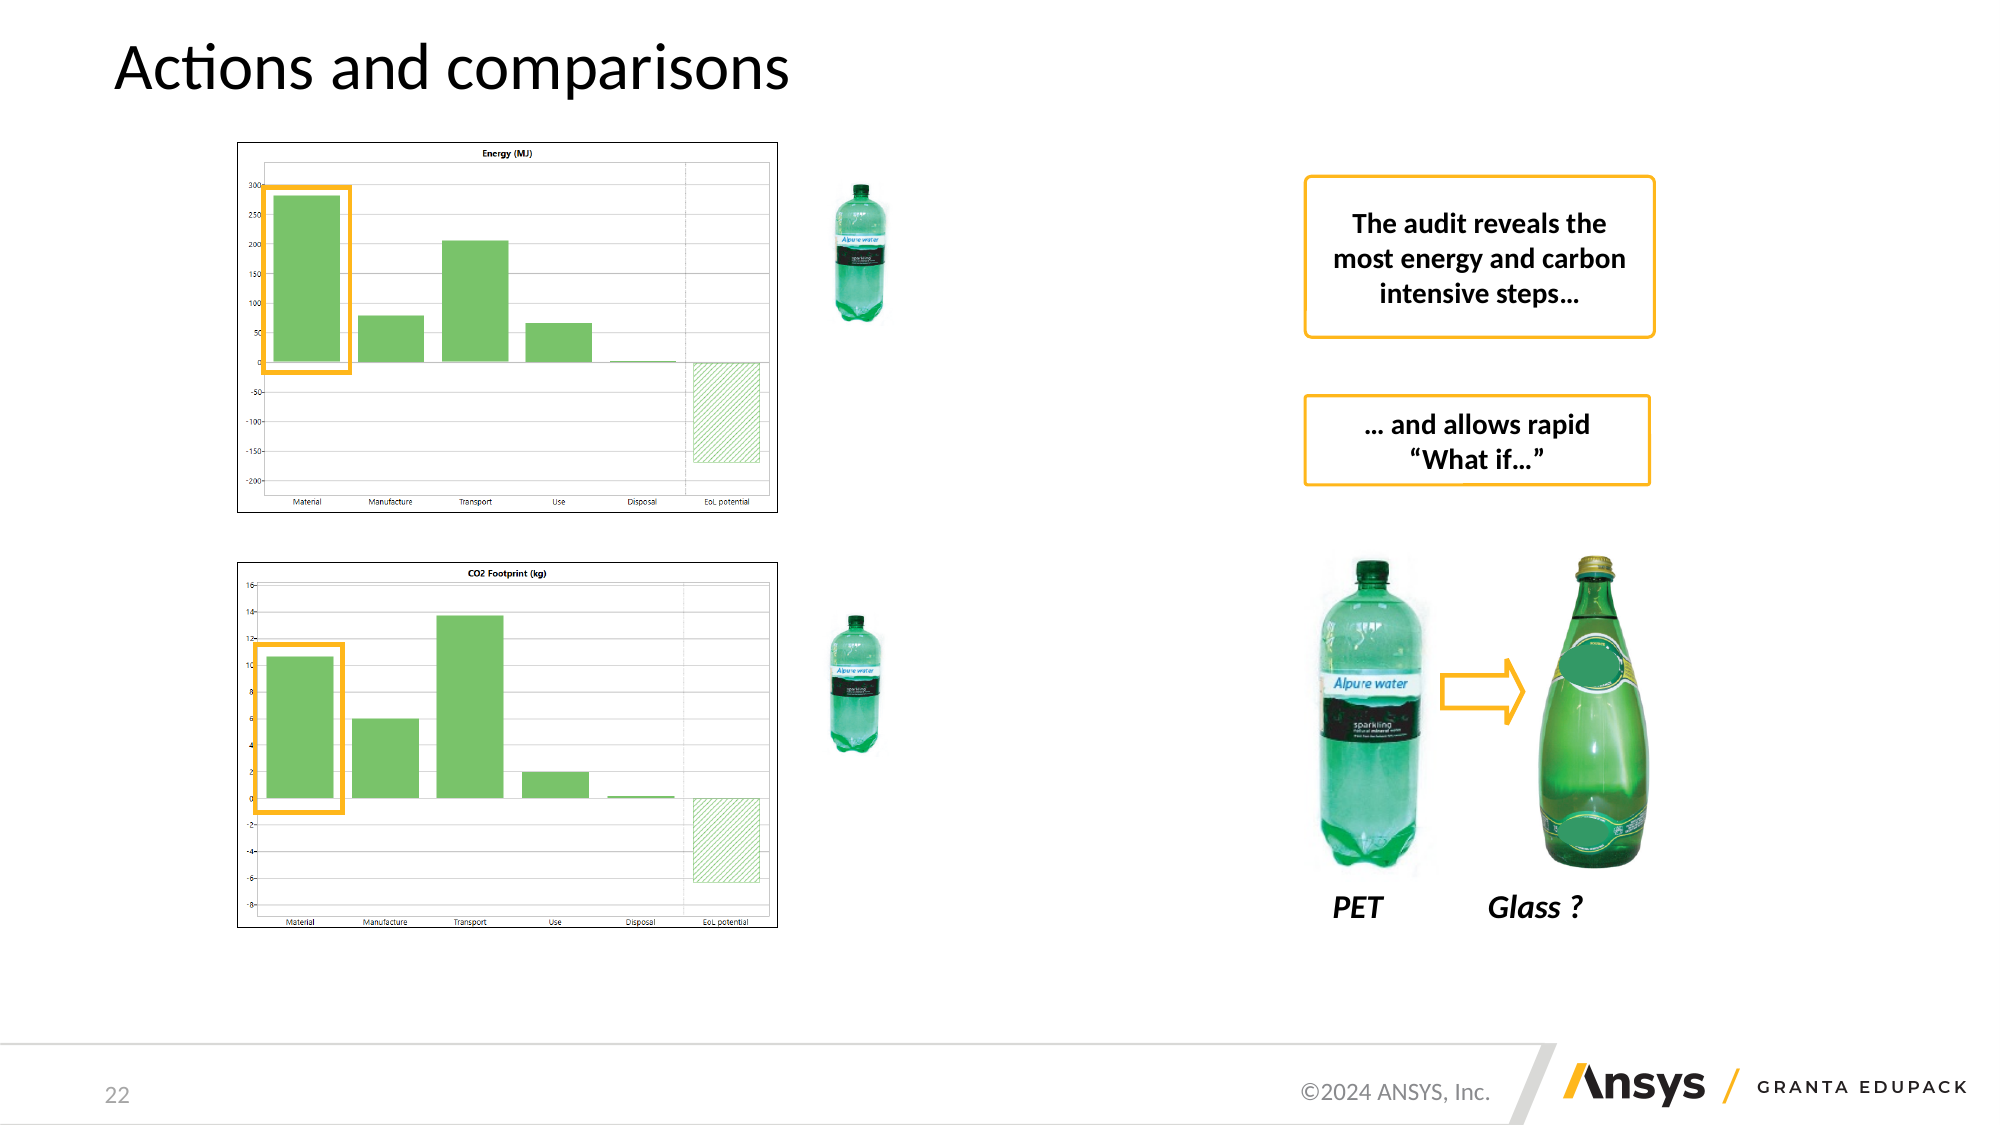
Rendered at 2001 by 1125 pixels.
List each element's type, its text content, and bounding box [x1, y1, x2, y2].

slide_number 22 [89, 1073, 540, 1114]
title Actions and comparisons [99, 24, 1900, 164]
text_box The audit reveals the most energy and carbon intensive steps… [1305, 176, 1655, 338]
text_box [255, 187, 350, 813]
picture [0, 0, 2000, 1125]
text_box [1304, 540, 1658, 933]
text_box … and allows rapid “What if…” [1305, 395, 1650, 485]
